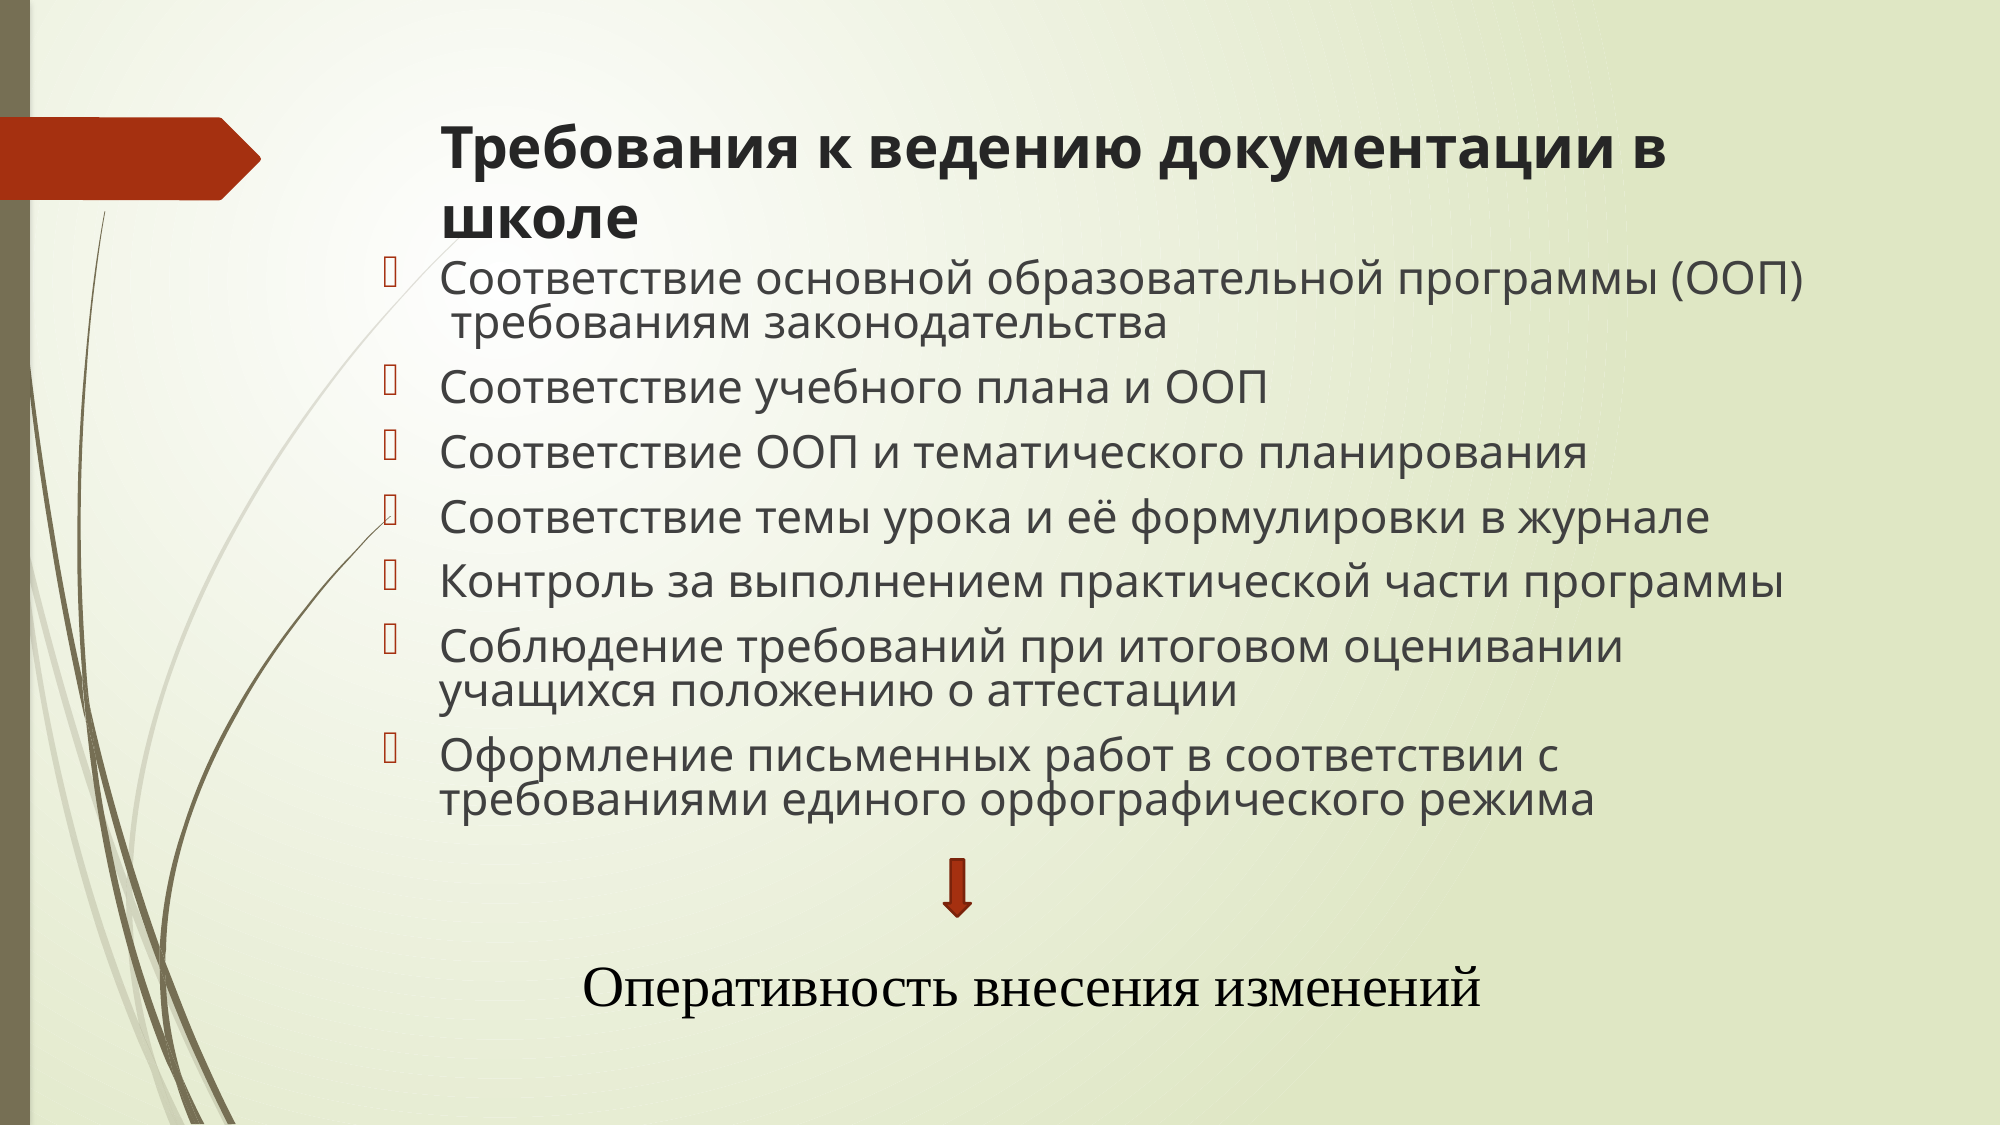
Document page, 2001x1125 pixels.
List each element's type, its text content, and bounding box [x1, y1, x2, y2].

title Требования к ведению документации в школе [425, 102, 1888, 313]
list Соответствие основной образовательной программы (ООП) требованиям законодательства Соответствие учебного плана и ООП Соответствие ООП и тематического планирования Соответствие темы урока и её формулировки в журнале Контроль за выполнением практической части программы Соблюдение требований при итоговом оценивании учащихся положению о аттестации Оформление письменных работ в соответствии с требованиями единого орфографического режима [367, 252, 1830, 872]
text_box Оперативность внесения изменений [567, 940, 1498, 1026]
text_box [942, 858, 973, 918]
